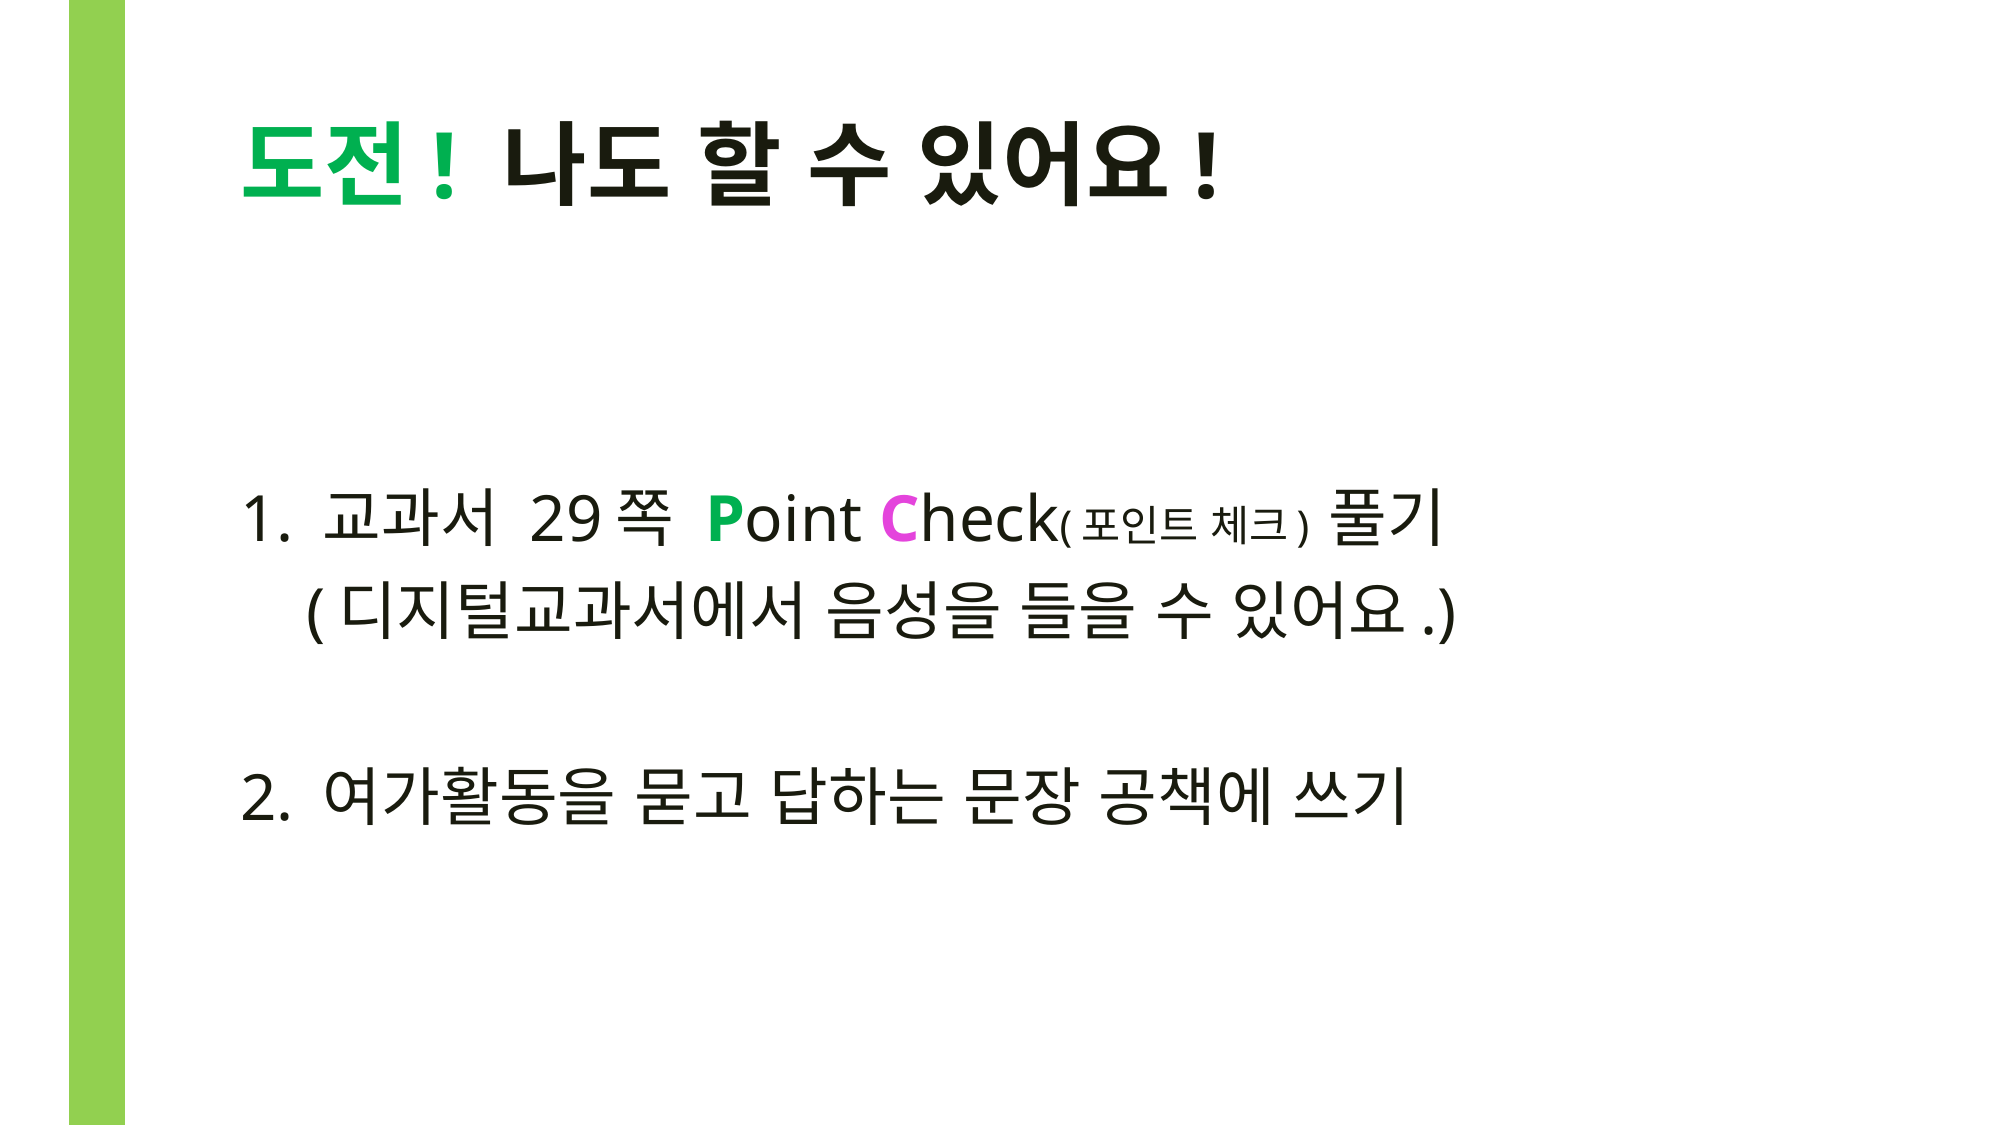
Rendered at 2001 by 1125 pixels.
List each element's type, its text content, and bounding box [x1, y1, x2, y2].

title 도전! 나도 할 수 있어요! [225, 112, 1800, 357]
text_box 1. 교과서 29쪽 Point Check(포인트 체크) 풀기 (디지털교과서에서 음성을 들을 수 있어요.) 2. 여가활동을 묻고 답하는 문장 공책에 쓰기 [224, 476, 1800, 844]
text_box [69, 0, 125, 1125]
